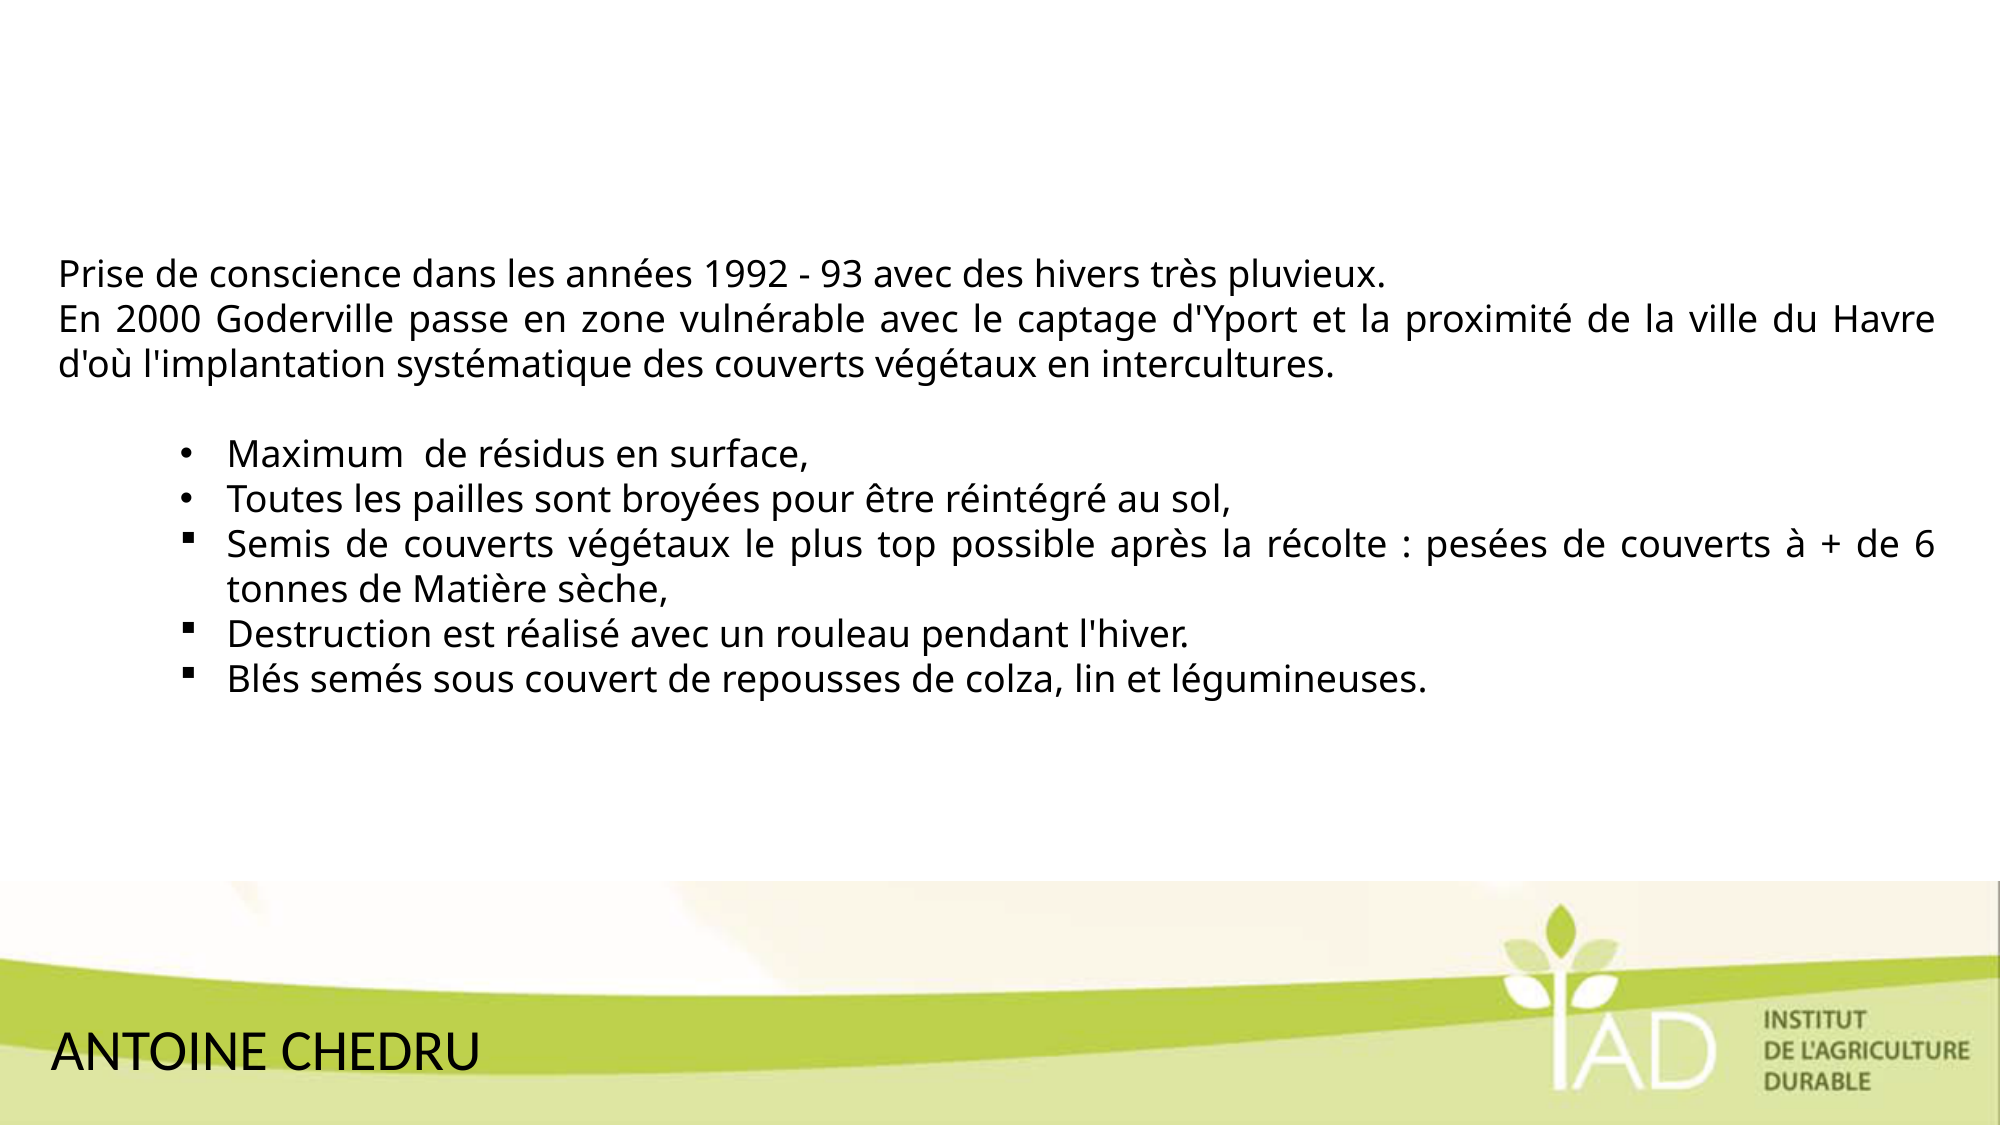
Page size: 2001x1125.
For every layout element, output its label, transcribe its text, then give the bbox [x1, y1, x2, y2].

text_box Prise de conscience dans les années 1992 - 93 avec des hivers très pluvieux. En 2000 Goderville passe en zone vulnérable avec le captage d'Yport et la proximité de la ville du Havre d'où l'implantation systématique des couverts végétaux en intercultures. Maximum de résidus en surface, Toutes les pailles sont broyées pour être réintégré au sol, Semis de couverts végétaux le plus top possible après la récolte : pesées de couverts à + de 6 tonnes de Matière sèche, Destruction est réalisé avec un rouleau pendant l'hiver. Blés semés sous couvert de repousses de colza, lin et légumineuses. [43, 242, 1953, 753]
text_box ANTOINE CHEDRU [35, 1005, 497, 1090]
picture [0, 881, 2000, 1125]
